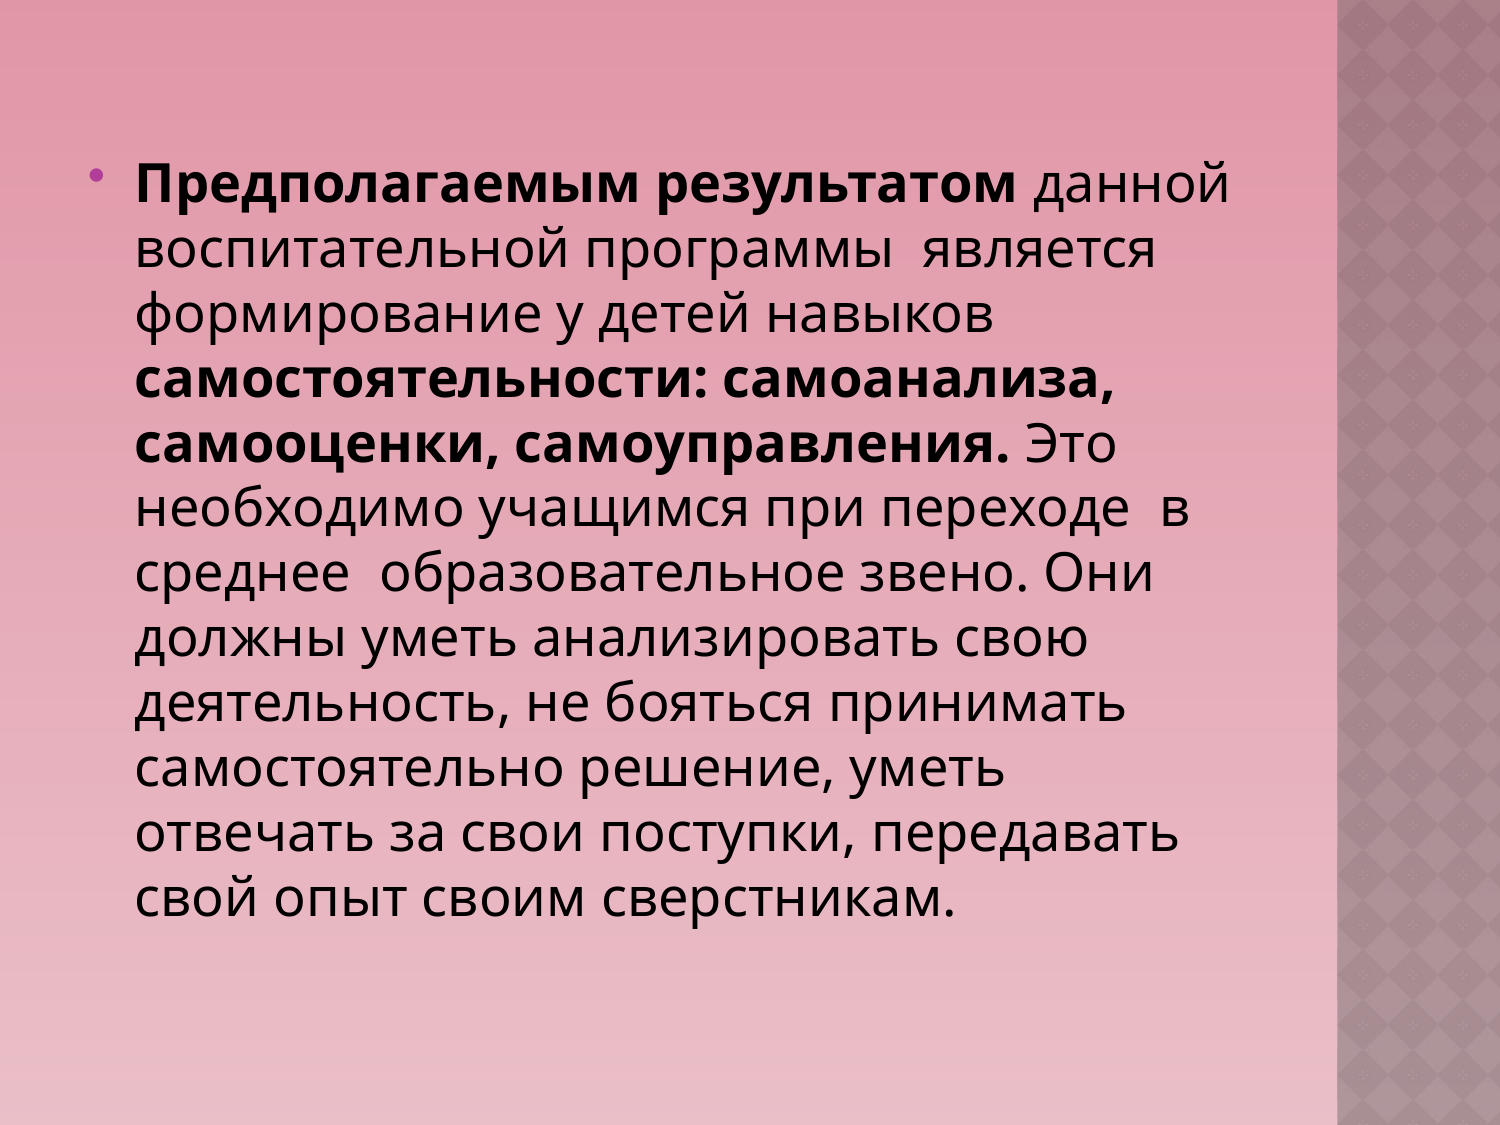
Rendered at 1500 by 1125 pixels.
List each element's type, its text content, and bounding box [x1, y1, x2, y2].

list Предполагаемым результатом данной воспитательной программы является формирование у детей навыков самостоятельности: самоанализа, самооценки, самоуправления. Это необходимо учащимся при переходе в среднее образовательное звено. Они должны уметь анализировать свою деятельность, не бояться принимать самостоятельно решение, уметь отвечать за свои поступки, передавать свой опыт своим сверстникам. [75, 140, 1263, 1059]
